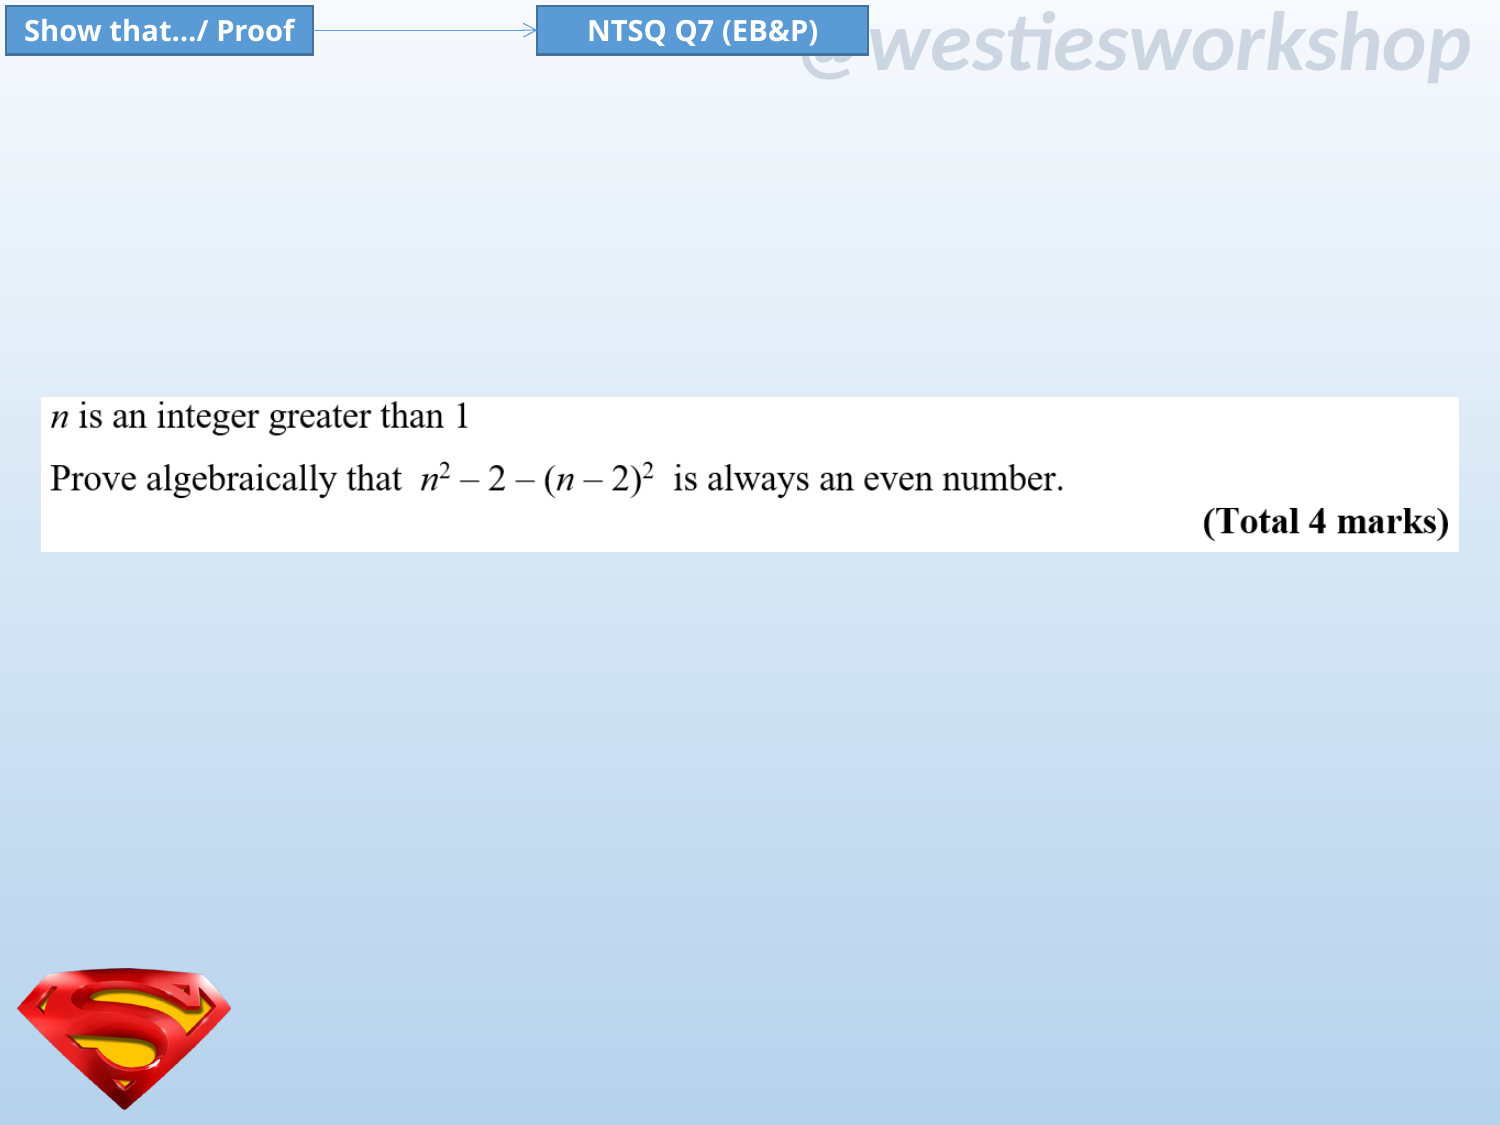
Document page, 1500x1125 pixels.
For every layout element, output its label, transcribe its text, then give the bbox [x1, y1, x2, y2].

text_box NTSQ Q7 (EB&P) [536, 5, 869, 56]
text_box Show that…/ Proof [5, 5, 314, 56]
picture [17, 968, 231, 1110]
picture [41, 397, 1459, 553]
